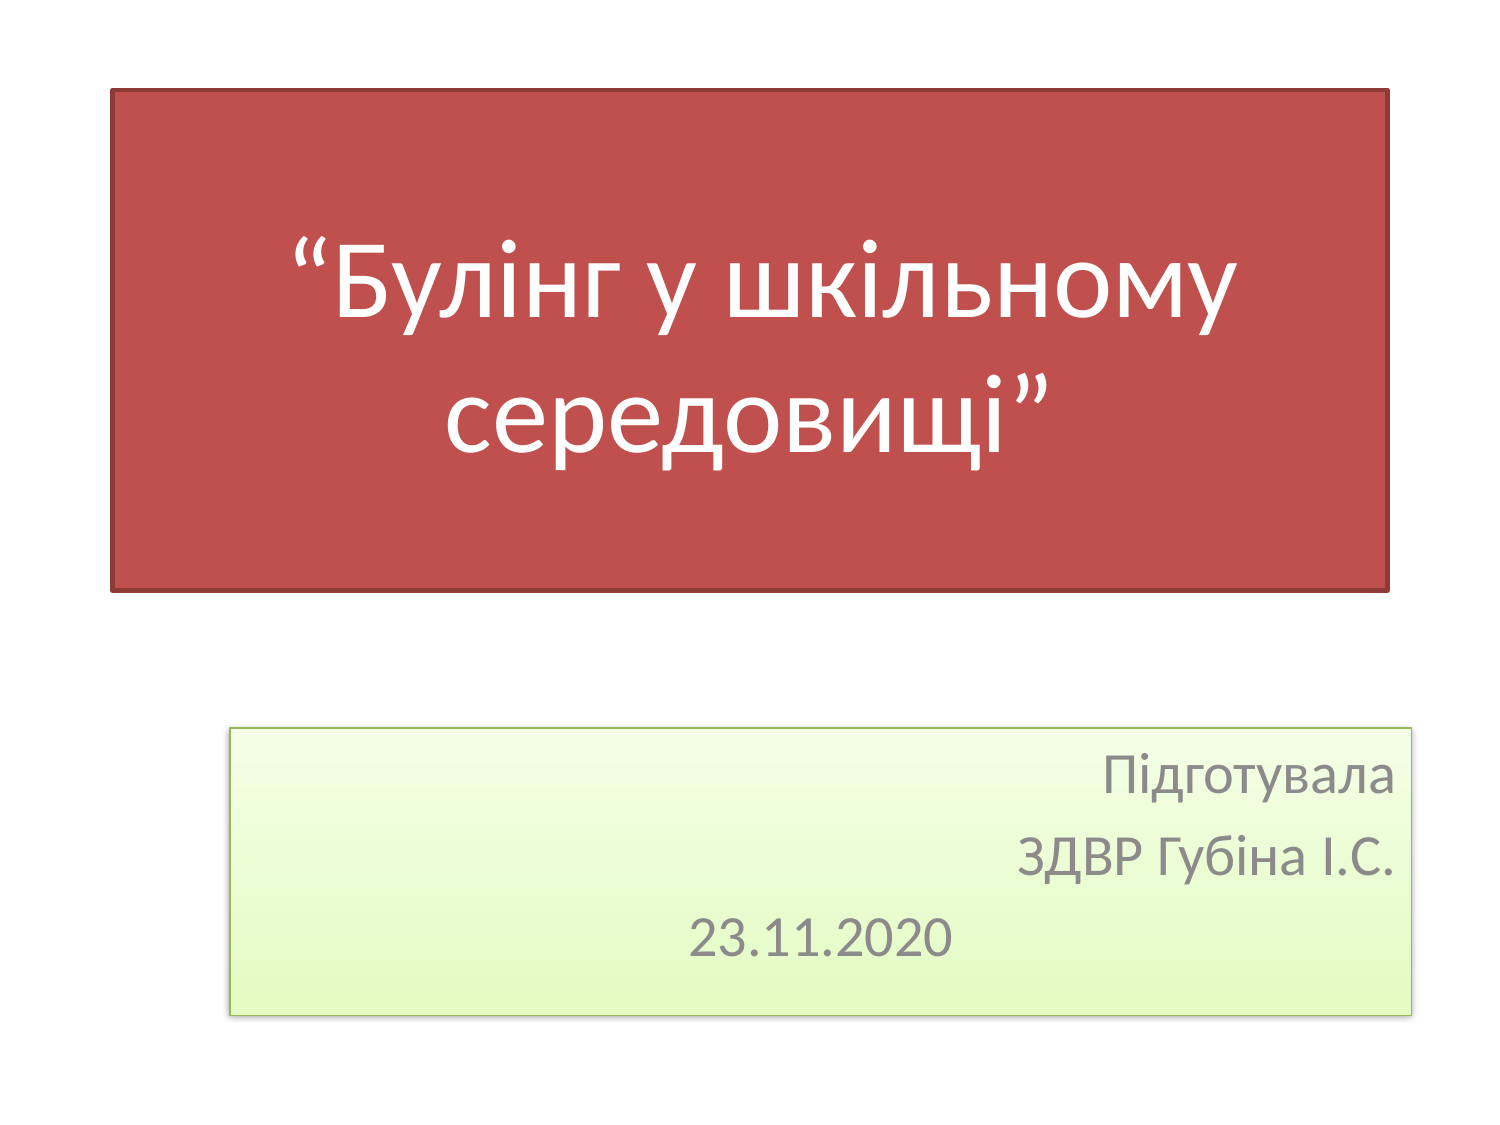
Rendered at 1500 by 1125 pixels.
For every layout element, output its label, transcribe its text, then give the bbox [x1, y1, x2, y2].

subtitle Підготувала ЗДВР Губіна І.С. 23.11.2020 [229, 727, 1412, 1016]
title “Булінг у шкільному середовищі” [110, 88, 1390, 593]
